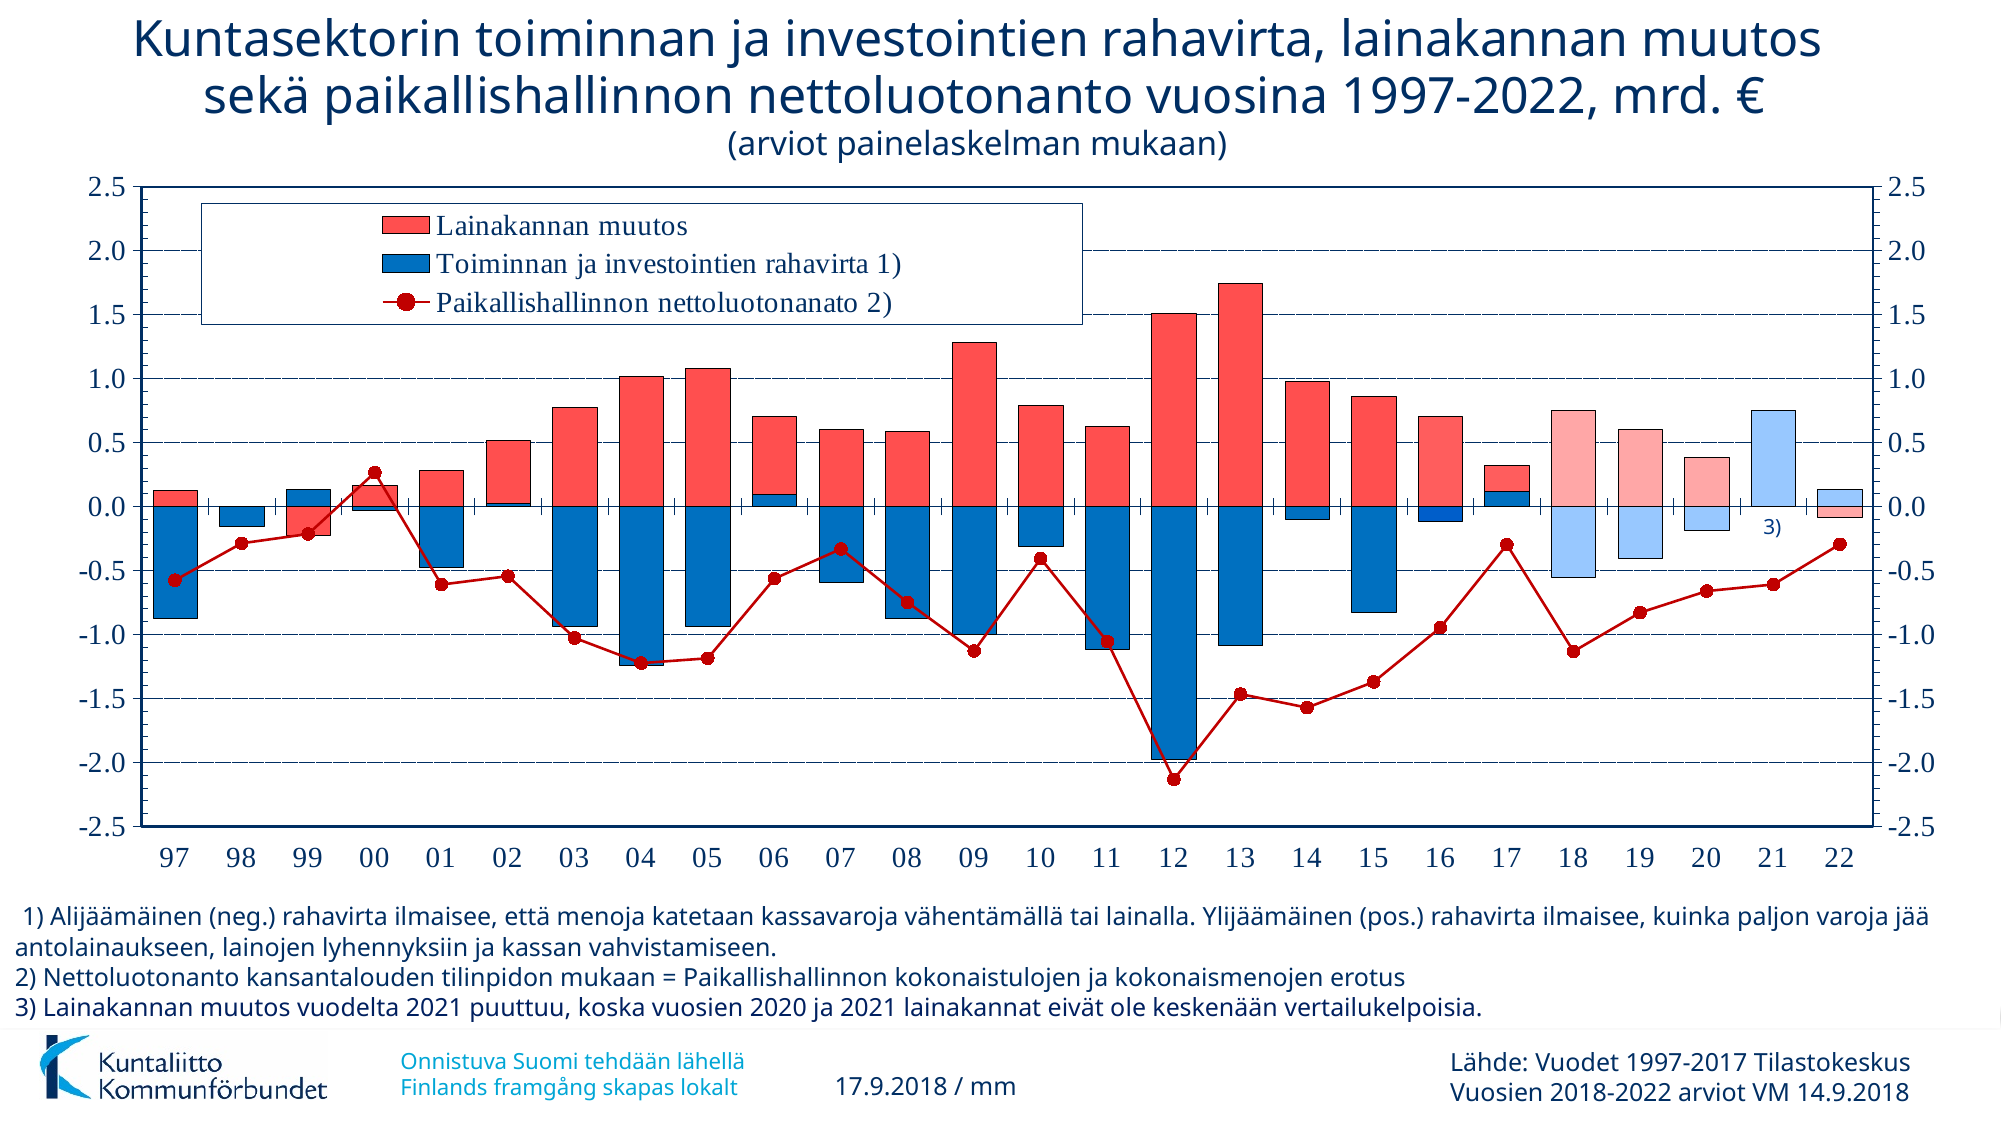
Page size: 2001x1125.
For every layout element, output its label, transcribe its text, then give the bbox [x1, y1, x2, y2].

text_box Kuntasektorin toiminnan ja investointien rahavirta, lainakannan muutos sekä paikallishallinnon nettoluotonanto vuosina 1997-2022, mrd. € (arviot painelaskelman mukaan) [0, 11, 1993, 164]
text_box 1) Alijäämäinen (neg.) rahavirta ilmaisee, että menoja katetaan kassavaroja vähentämällä tai lainalla. Ylijäämäinen (pos.) rahavirta ilmaisee, kuinka paljon varoja jää antolainaukseen, lainojen lyhennyksiin ja kassan vahvistamiseen. 2) Nettoluotonanto kansantalouden tilinpidon mukaan = Paikallishallinnon kokonaistulojen ja kokonaismenojen erotus 3) Lainakannan muutos vuodelta 2021 puuttuu, koska vuosien 2020 ja 2021 lainakannat eivät ole keskenään vertailukelpoisia. [0, 890, 2000, 1029]
picture [39, 1031, 328, 1100]
chart [23, 163, 1993, 925]
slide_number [834, 1065, 1130, 1106]
text_box Lähde: Vuodet 1997-2017 Tilastokeskus Vuosien 2018-2022 arviot VM 14.9.2018 [1435, 1039, 1989, 1114]
